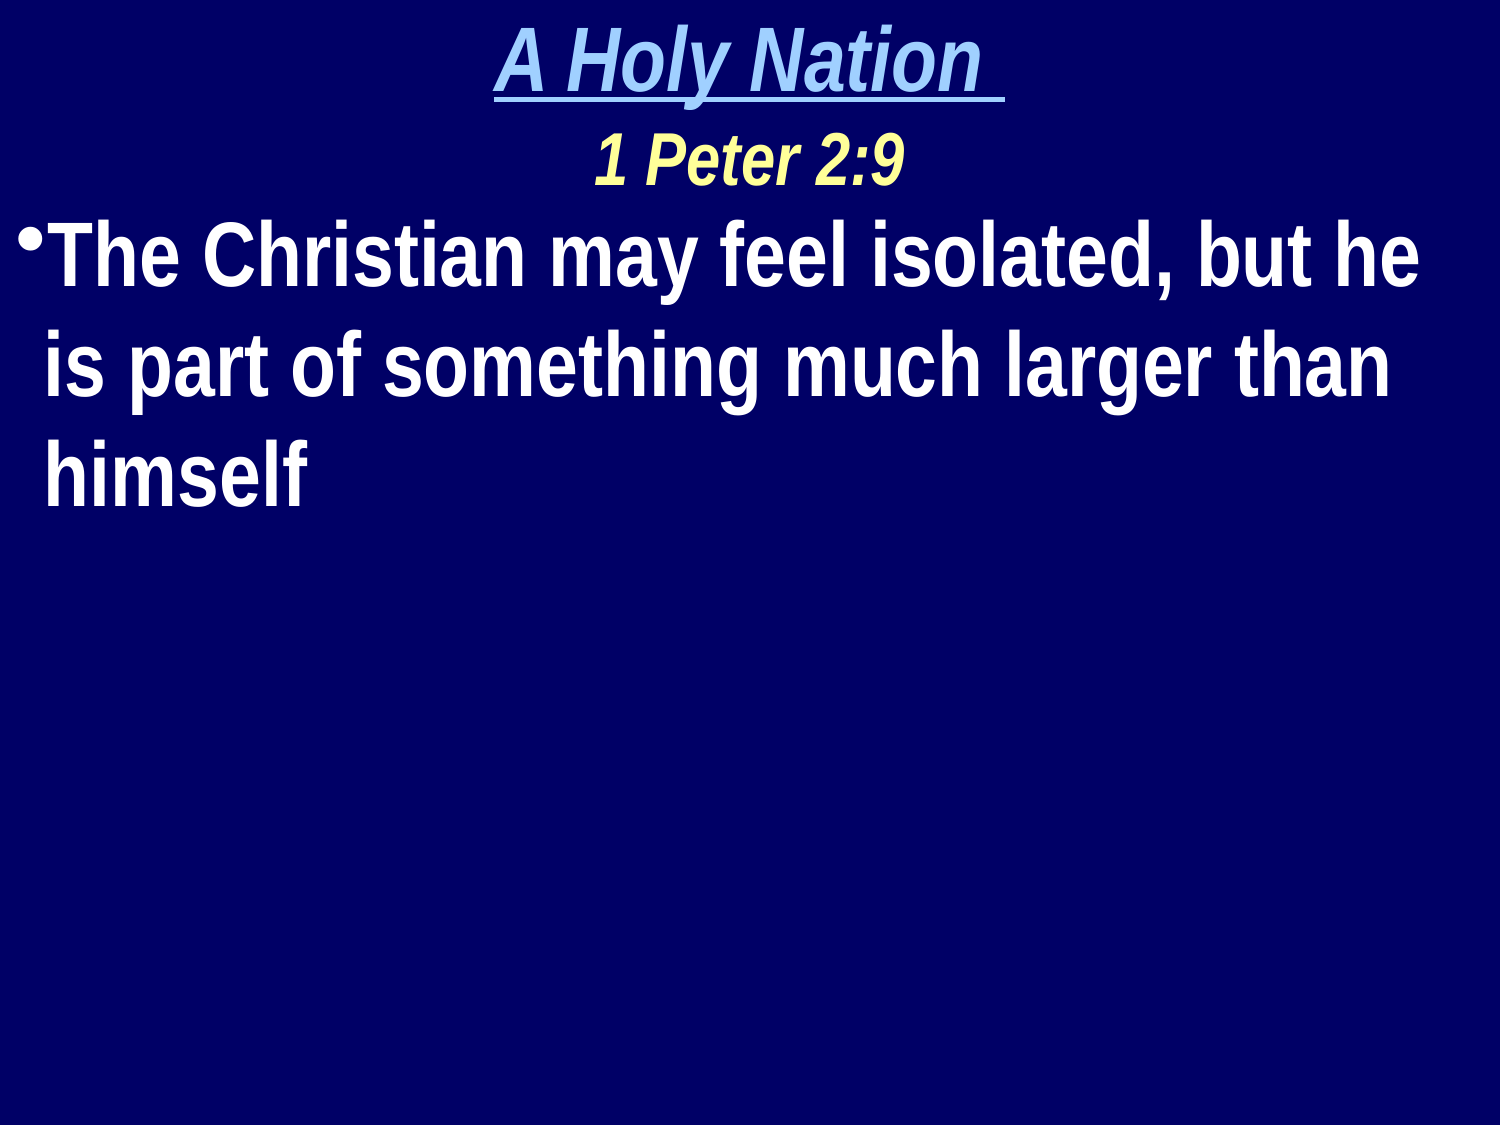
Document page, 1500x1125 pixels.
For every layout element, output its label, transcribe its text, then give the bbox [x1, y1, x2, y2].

title A Holy Nation 1 Peter 2:9 [0, 0, 1500, 187]
list The Christian may feel isolated, but he is part of something much larger than himself [0, 187, 1500, 1125]
